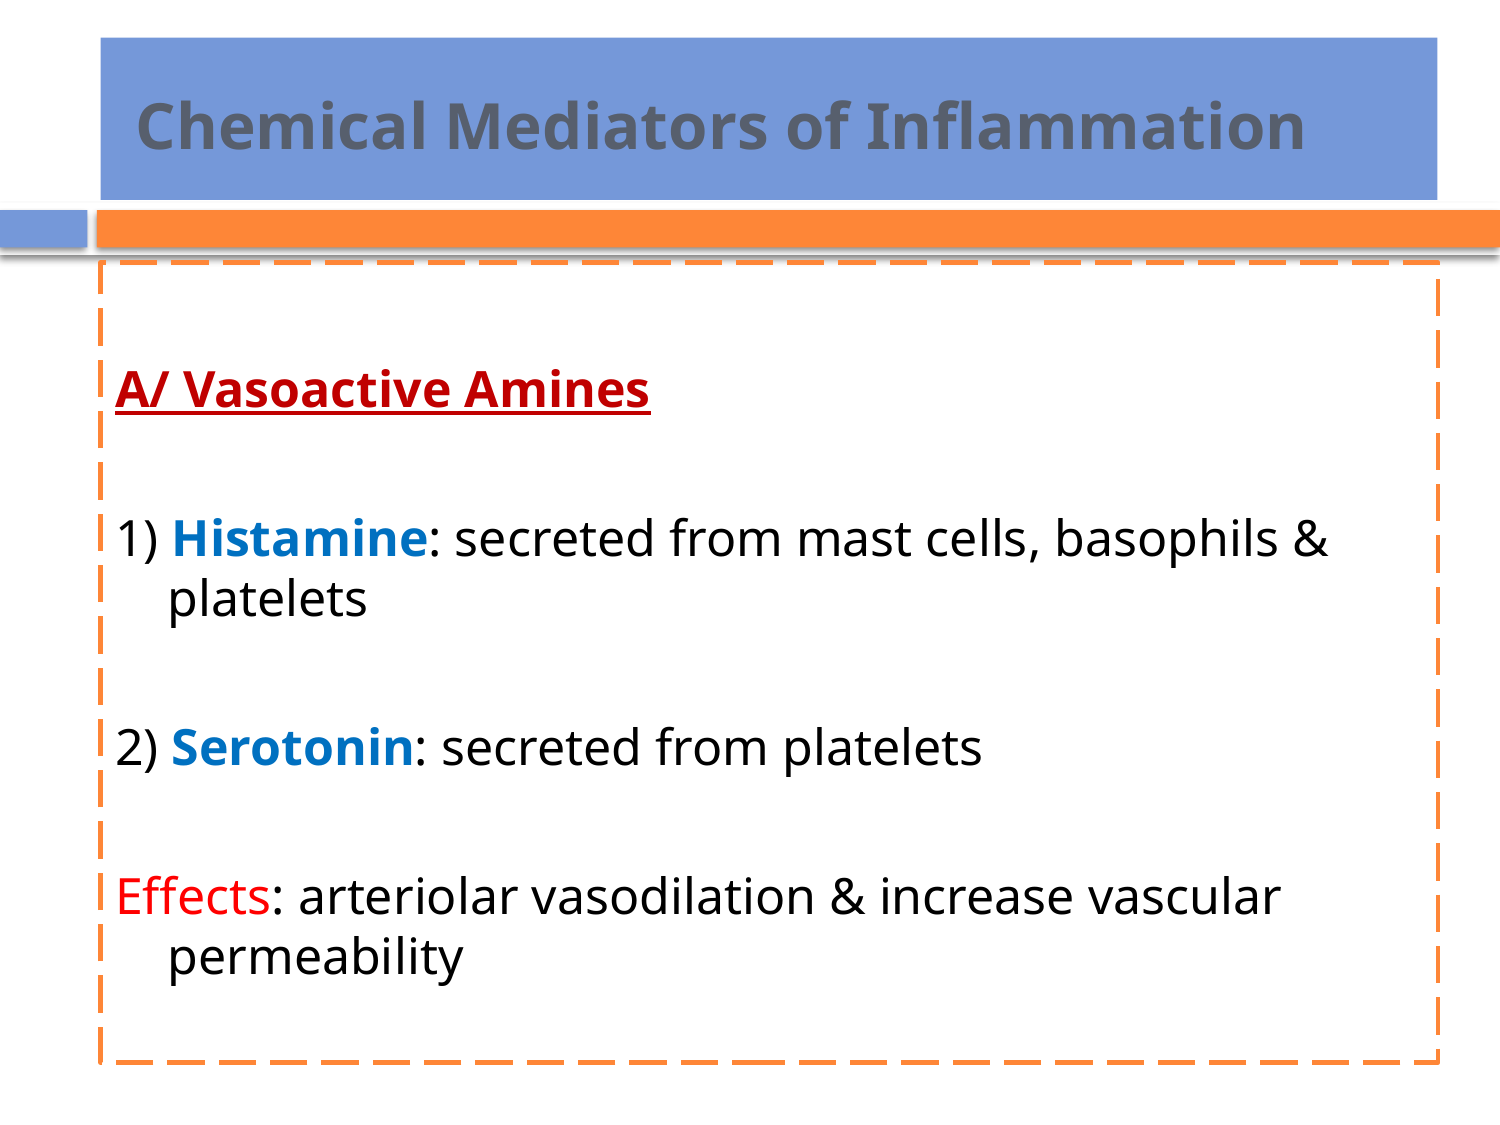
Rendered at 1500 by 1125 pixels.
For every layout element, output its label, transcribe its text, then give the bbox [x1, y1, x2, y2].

title Chemical Mediators of Inflammation [100, 37, 1438, 200]
list A/ Vasoactive Amines 1) Histamine: secreted from mast cells, basophils & platelets 2) Serotonin: secreted from platelets Effects: arteriolar vasodilation & increase vascular permeability [100, 262, 1438, 1063]
